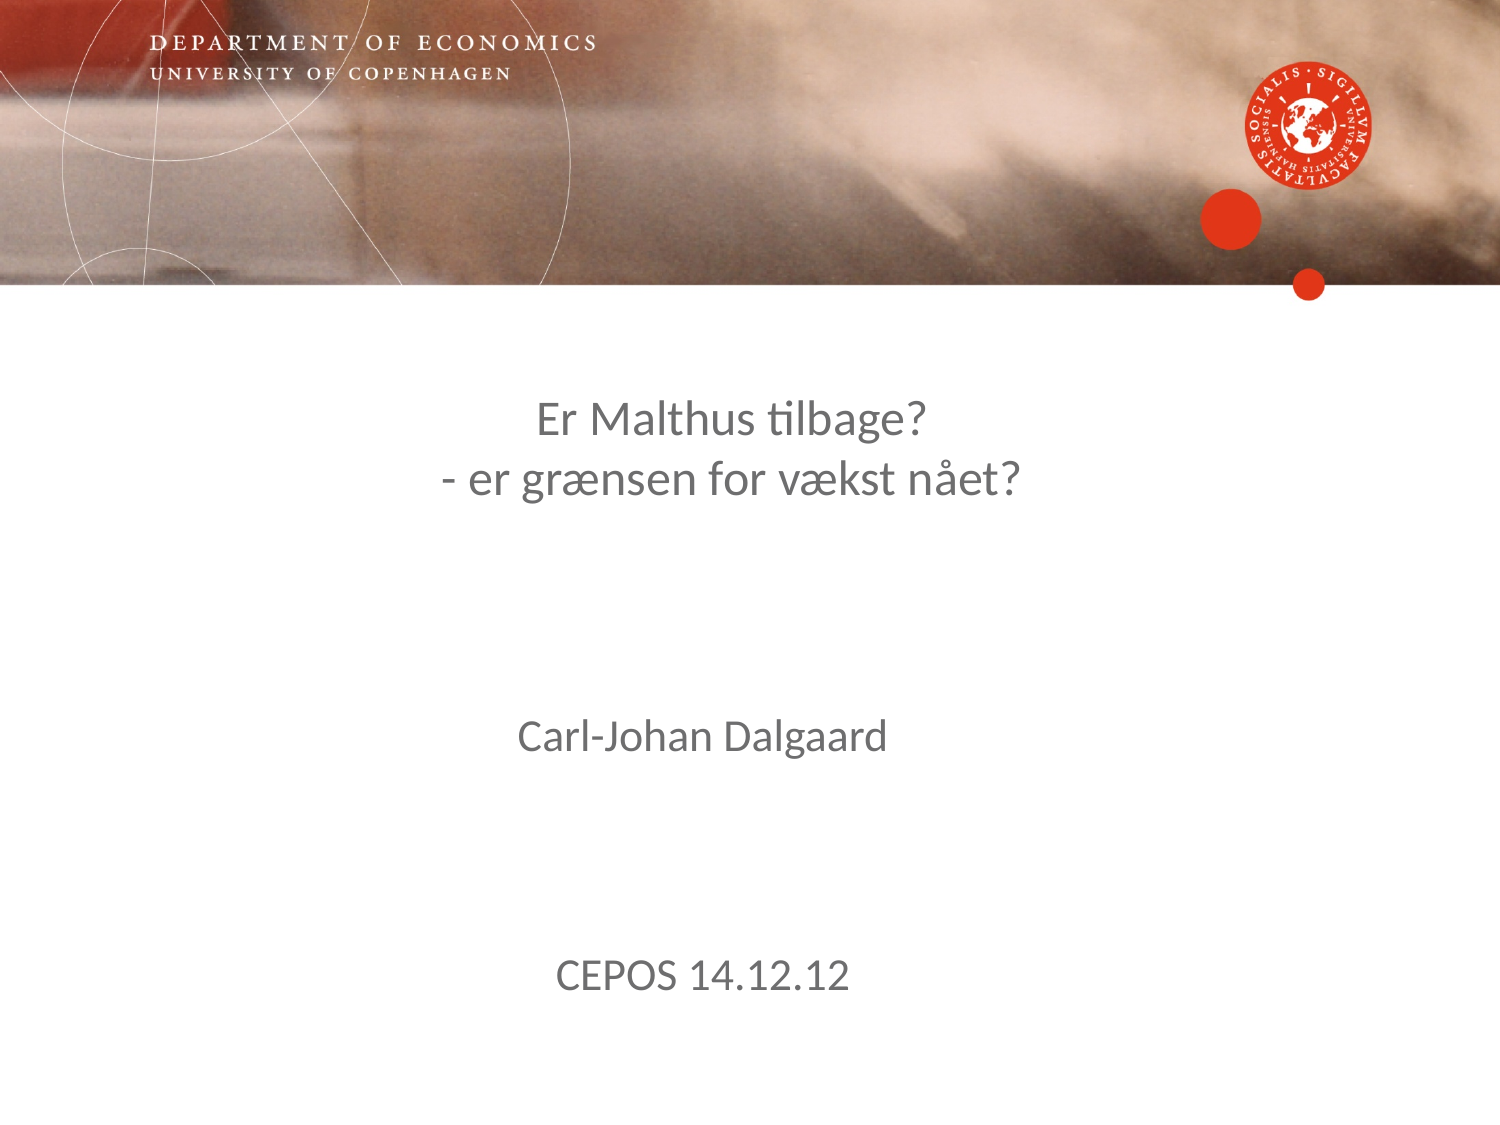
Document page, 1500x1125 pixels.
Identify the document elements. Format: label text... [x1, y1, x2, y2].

title Er Malthus tilbage? - er grænsen for vækst nået? [88, 385, 1377, 634]
subtitle Carl-Johan Dalgaard CEPOS 14.12.12 [170, 645, 1236, 847]
picture [0, 0, 1500, 307]
